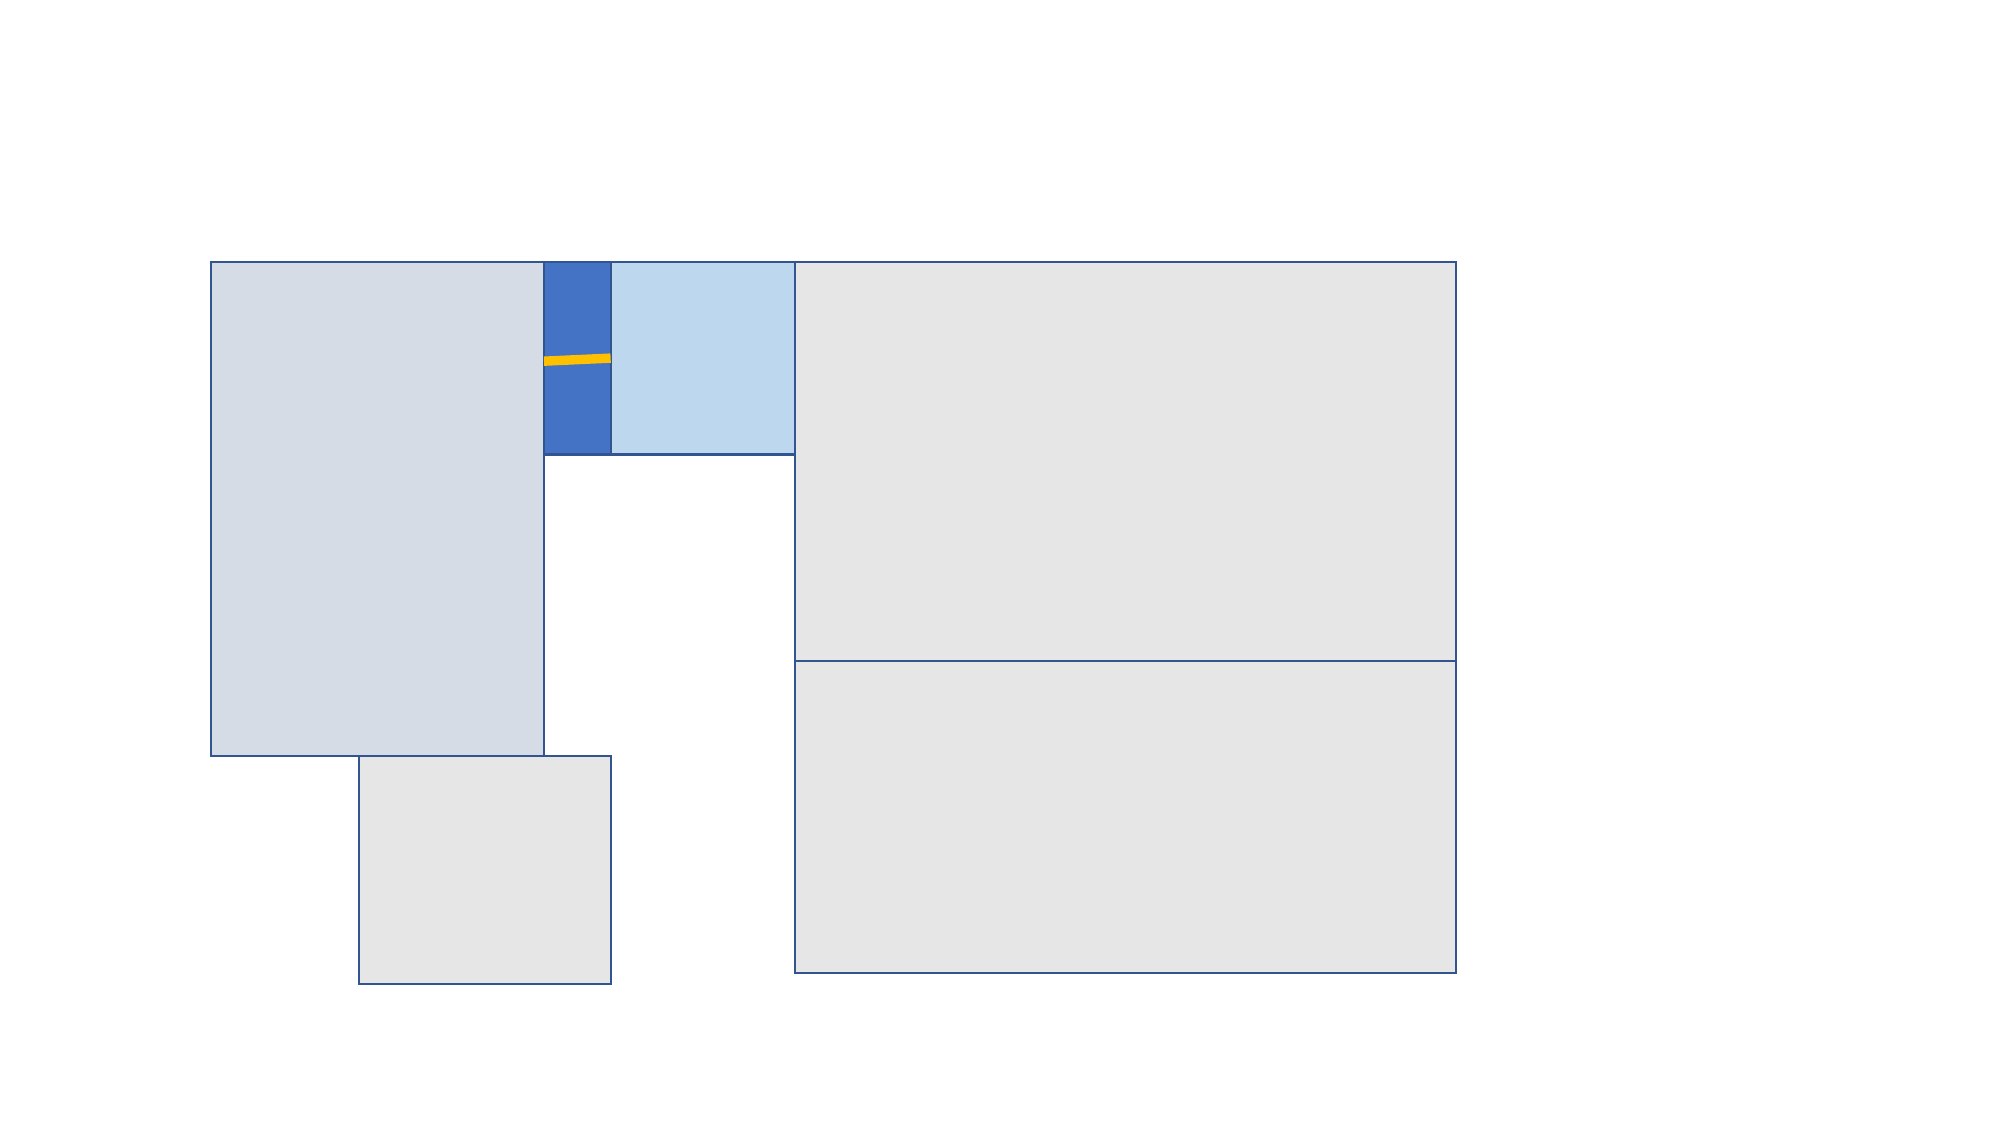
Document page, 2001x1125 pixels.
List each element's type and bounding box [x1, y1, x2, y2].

text_box [358, 755, 612, 985]
text_box [543, 358, 611, 362]
text_box [210, 261, 545, 757]
text_box [794, 660, 1457, 974]
text_box [794, 261, 1457, 660]
text_box [612, 261, 794, 456]
text_box [543, 261, 612, 456]
